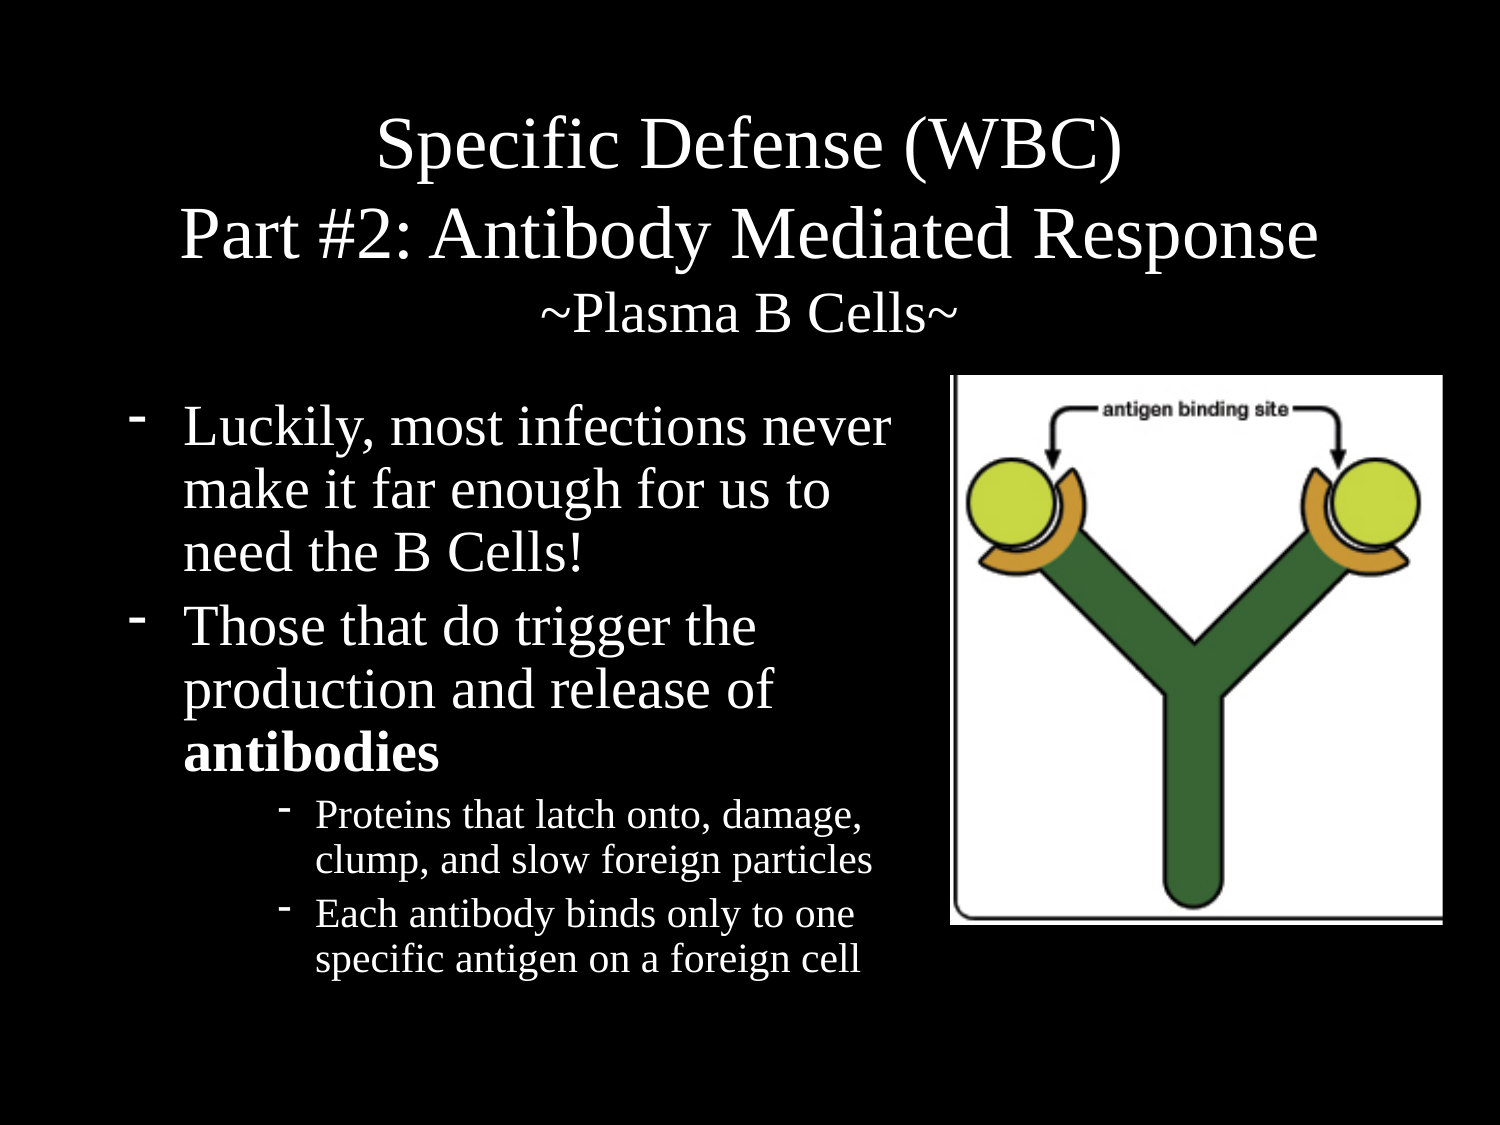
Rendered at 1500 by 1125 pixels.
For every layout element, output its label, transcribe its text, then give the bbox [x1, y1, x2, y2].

title Specific Defense (WBC) Part #2: Antibody Mediated Response ~Plasma B Cells~ [112, 99, 1388, 338]
list Luckily, most infections never make it far enough for us to need the B Cells! Those that do trigger the production and release of antibodies Proteins that latch onto, damage, clump, and slow foreign particles Each antibody binds only to one specific antigen on a foreign cell [112, 387, 951, 1001]
picture [949, 374, 1443, 926]
